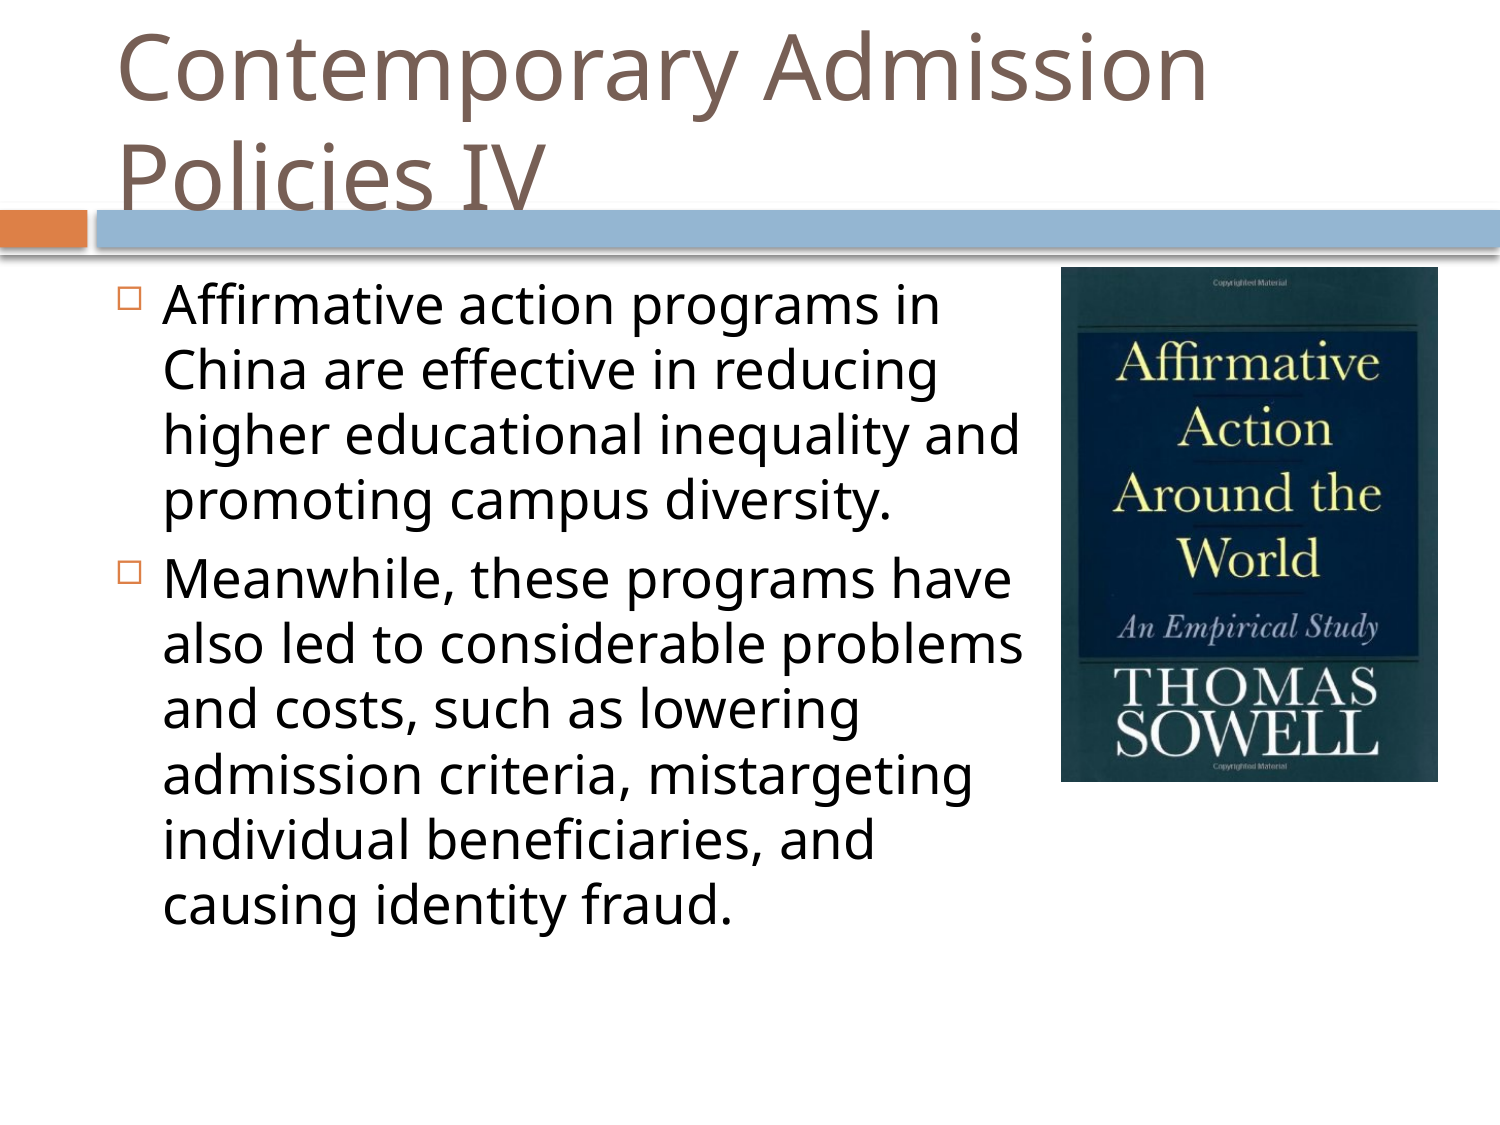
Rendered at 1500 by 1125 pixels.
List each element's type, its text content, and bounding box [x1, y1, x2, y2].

title Contemporary Admission Policies IV [100, 37, 1438, 200]
picture [1061, 267, 1439, 783]
list Affirmative action programs in China are effective in reducing higher educational inequality and promoting campus diversity. Meanwhile, these programs have also led to considerable problems and costs, such as lowering admission criteria, mistargeting individual beneficiaries, and causing identity fraud. [100, 262, 1058, 1000]
